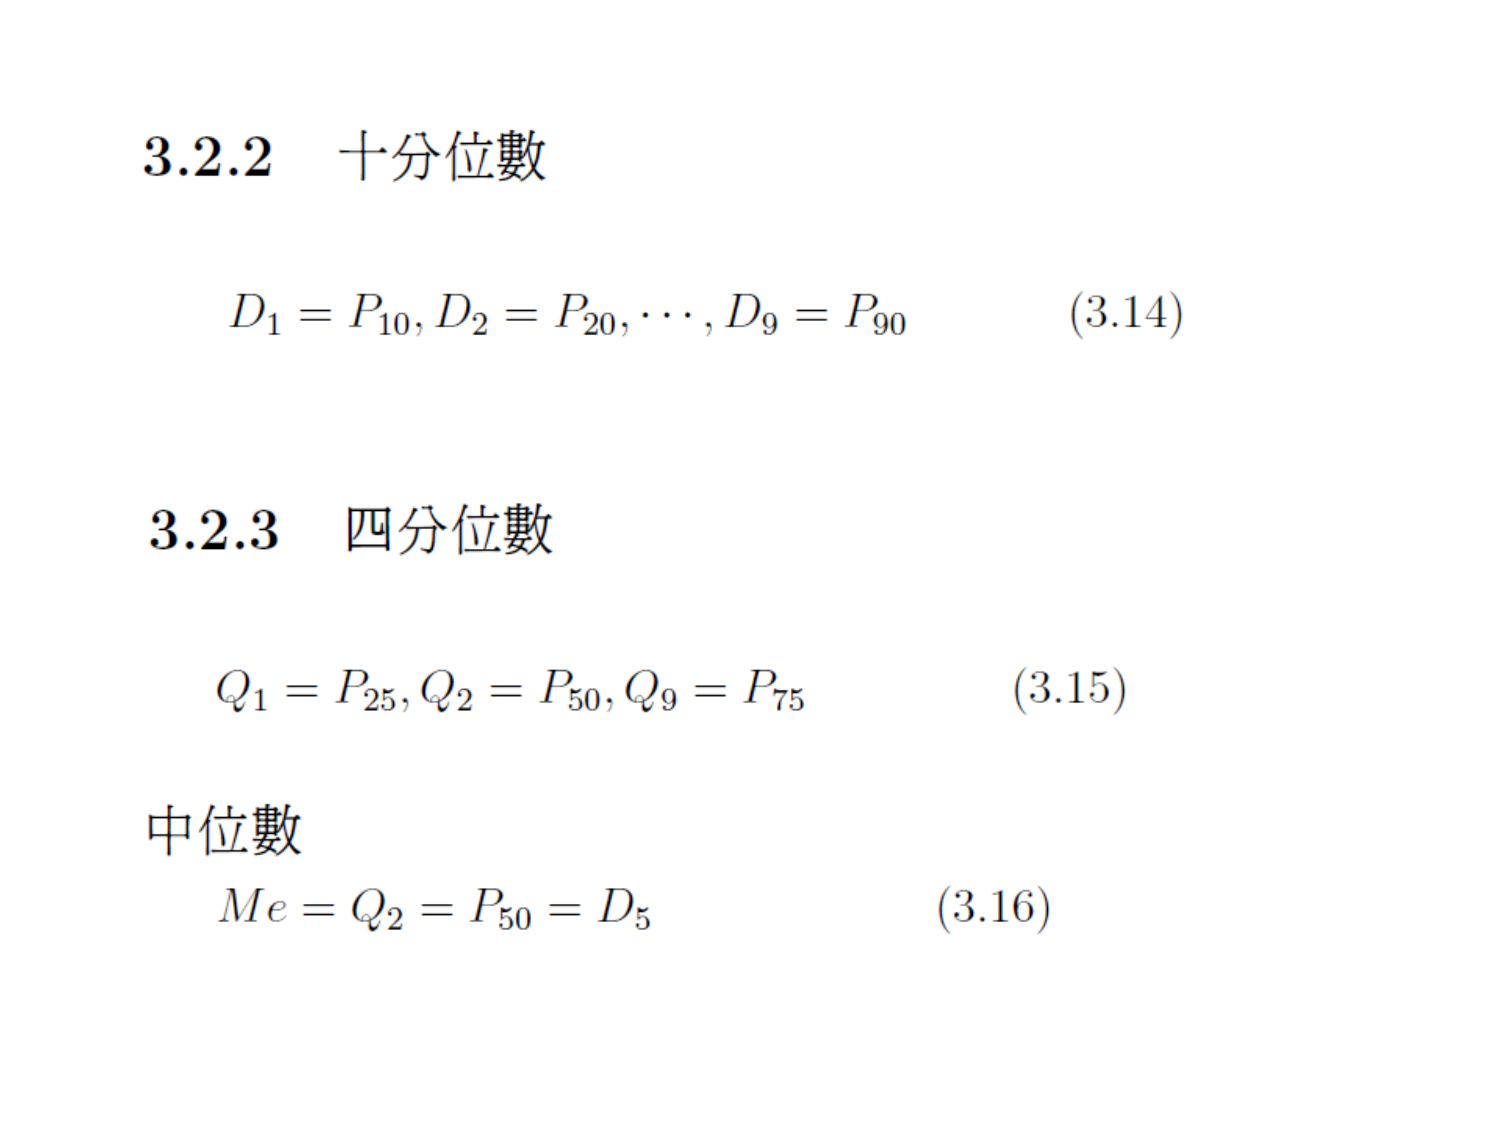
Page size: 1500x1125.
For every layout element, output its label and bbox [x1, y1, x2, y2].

picture [123, 491, 559, 567]
picture [135, 798, 1108, 968]
picture [170, 255, 1203, 369]
picture [123, 113, 561, 196]
picture [170, 644, 1163, 740]
